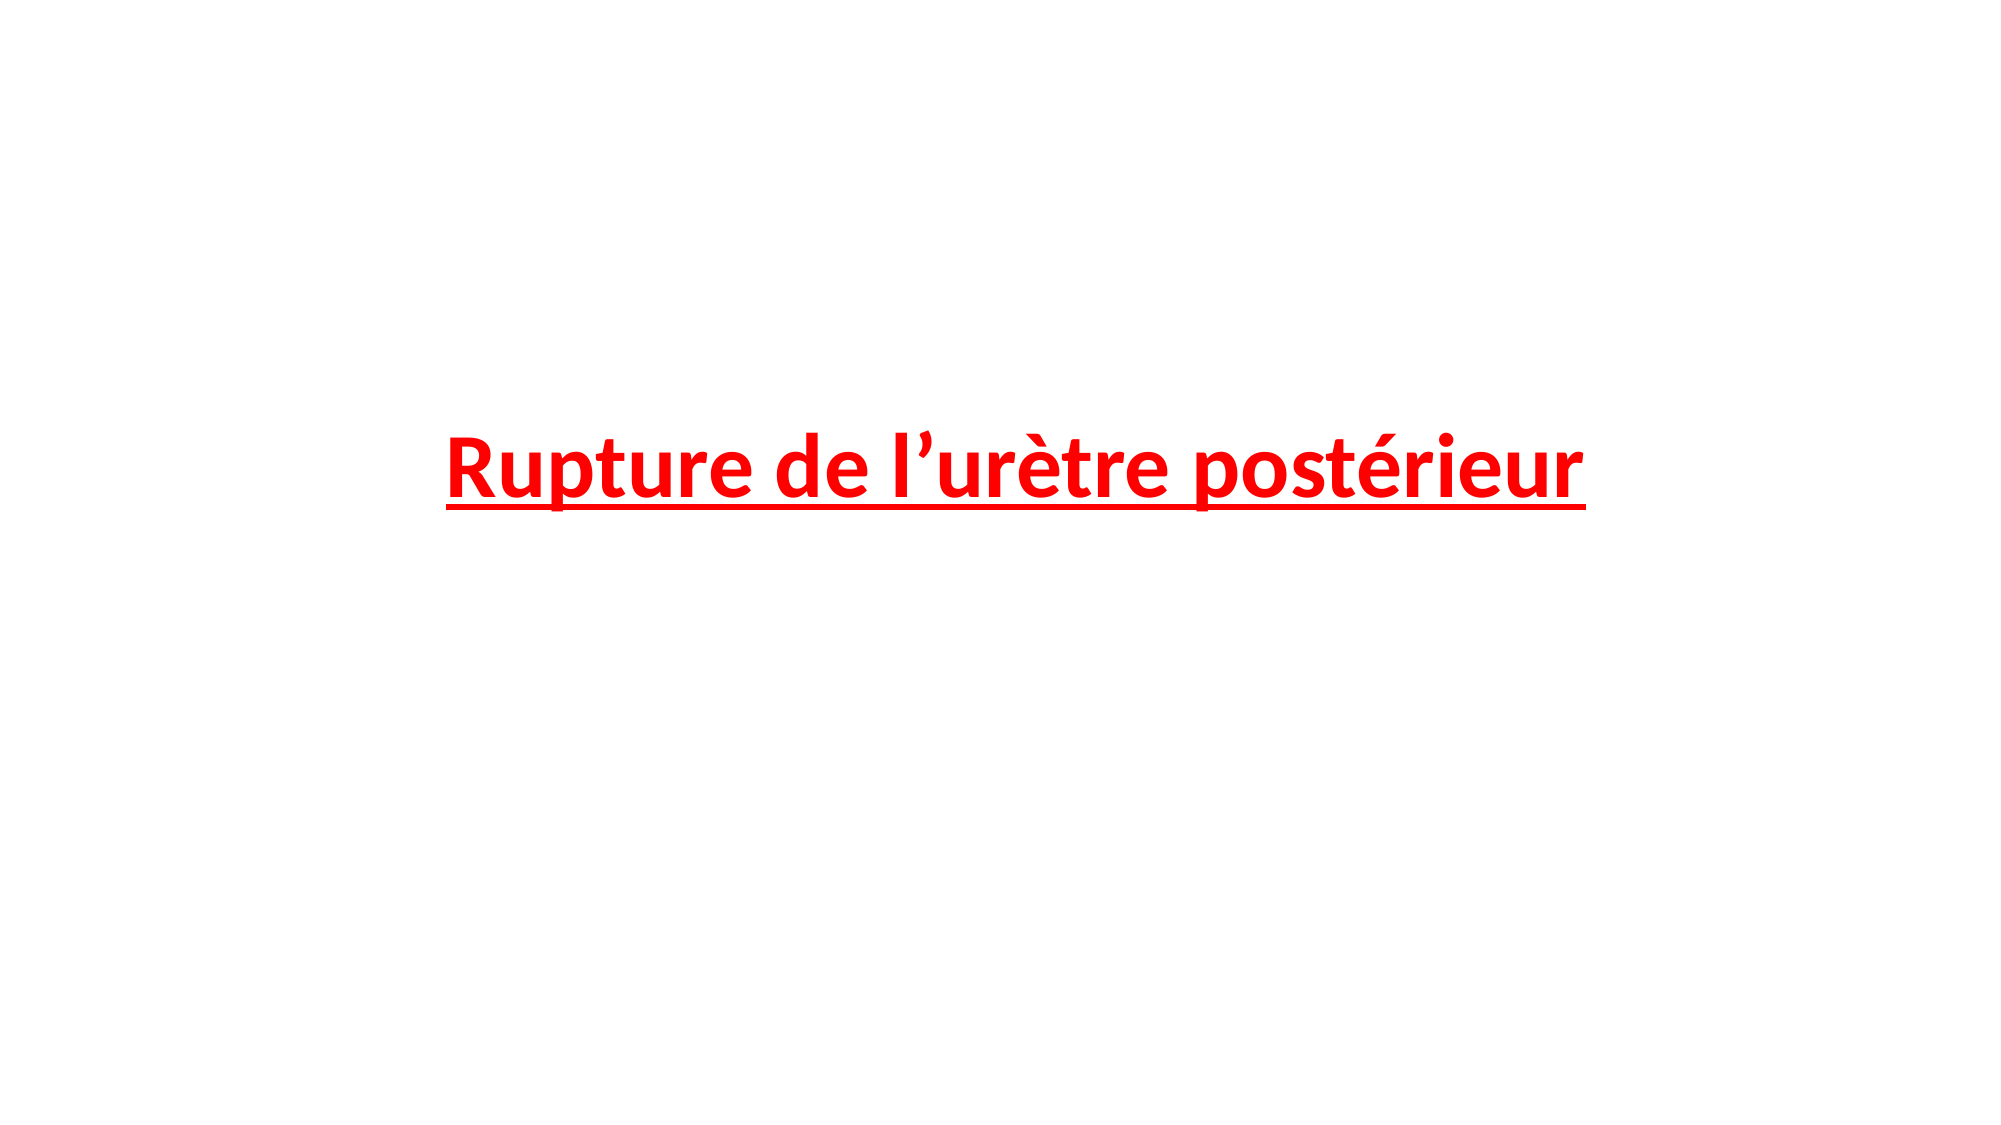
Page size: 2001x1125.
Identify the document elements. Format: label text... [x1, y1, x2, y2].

list Rupture de l’urètre postérieur [153, 411, 1879, 1125]
